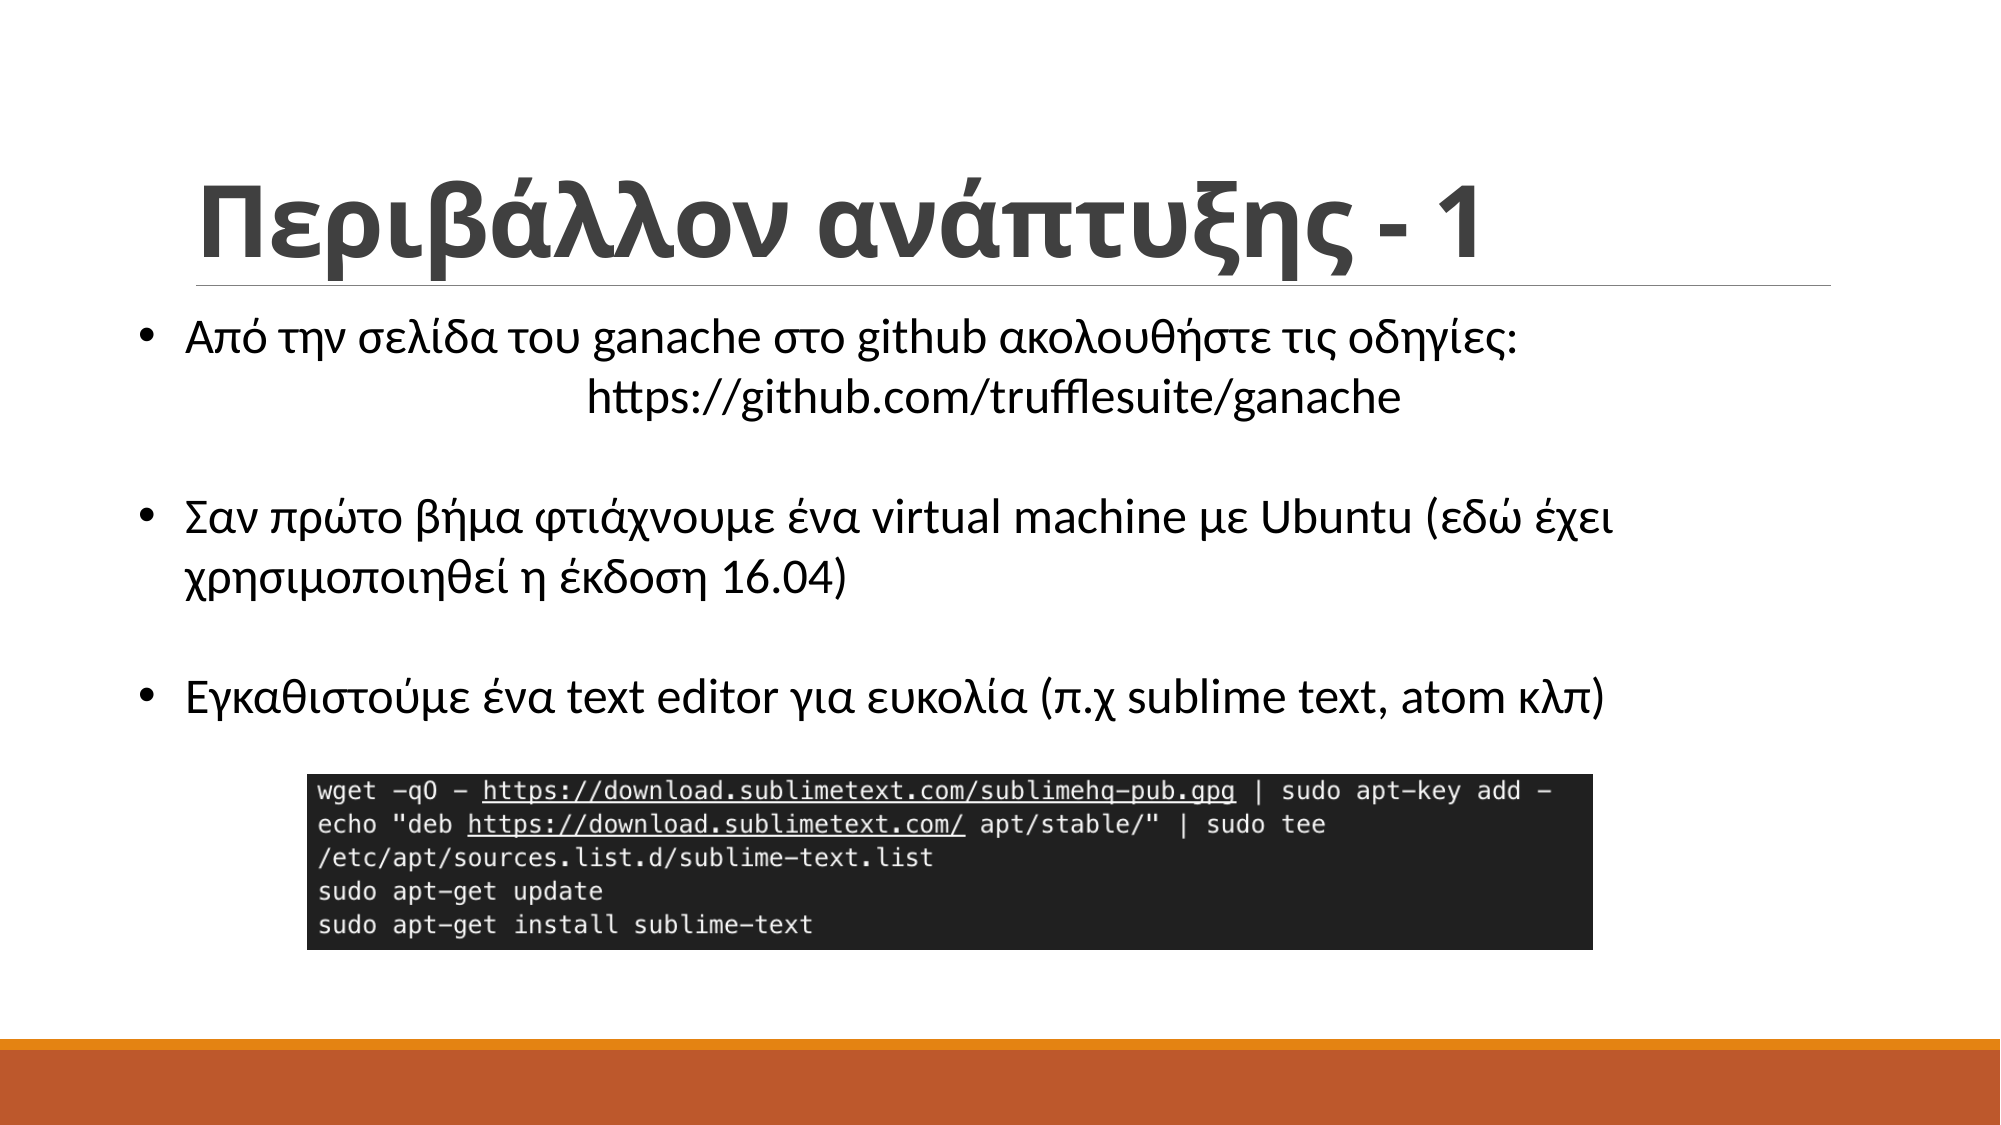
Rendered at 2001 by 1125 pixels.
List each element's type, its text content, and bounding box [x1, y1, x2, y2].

picture [306, 774, 1594, 951]
text_box Από την σελίδα του ganache στο github ακολουθήστε τις οδηγίες: https://github.com/trufflesuite/ganache Σαν πρώτο βήμα φτιάχνουμε ένα virtual machine με Ubuntu (εδώ έχει χρησιμοποιηθεί η έκδοση 16.04) Εγκαθιστούμε ένα text editor για ευκολία (π.χ sublime text, atom κλπ) [123, 296, 1877, 732]
title Περιβάλλον ανάπτυξης - 1 [180, 47, 1830, 285]
